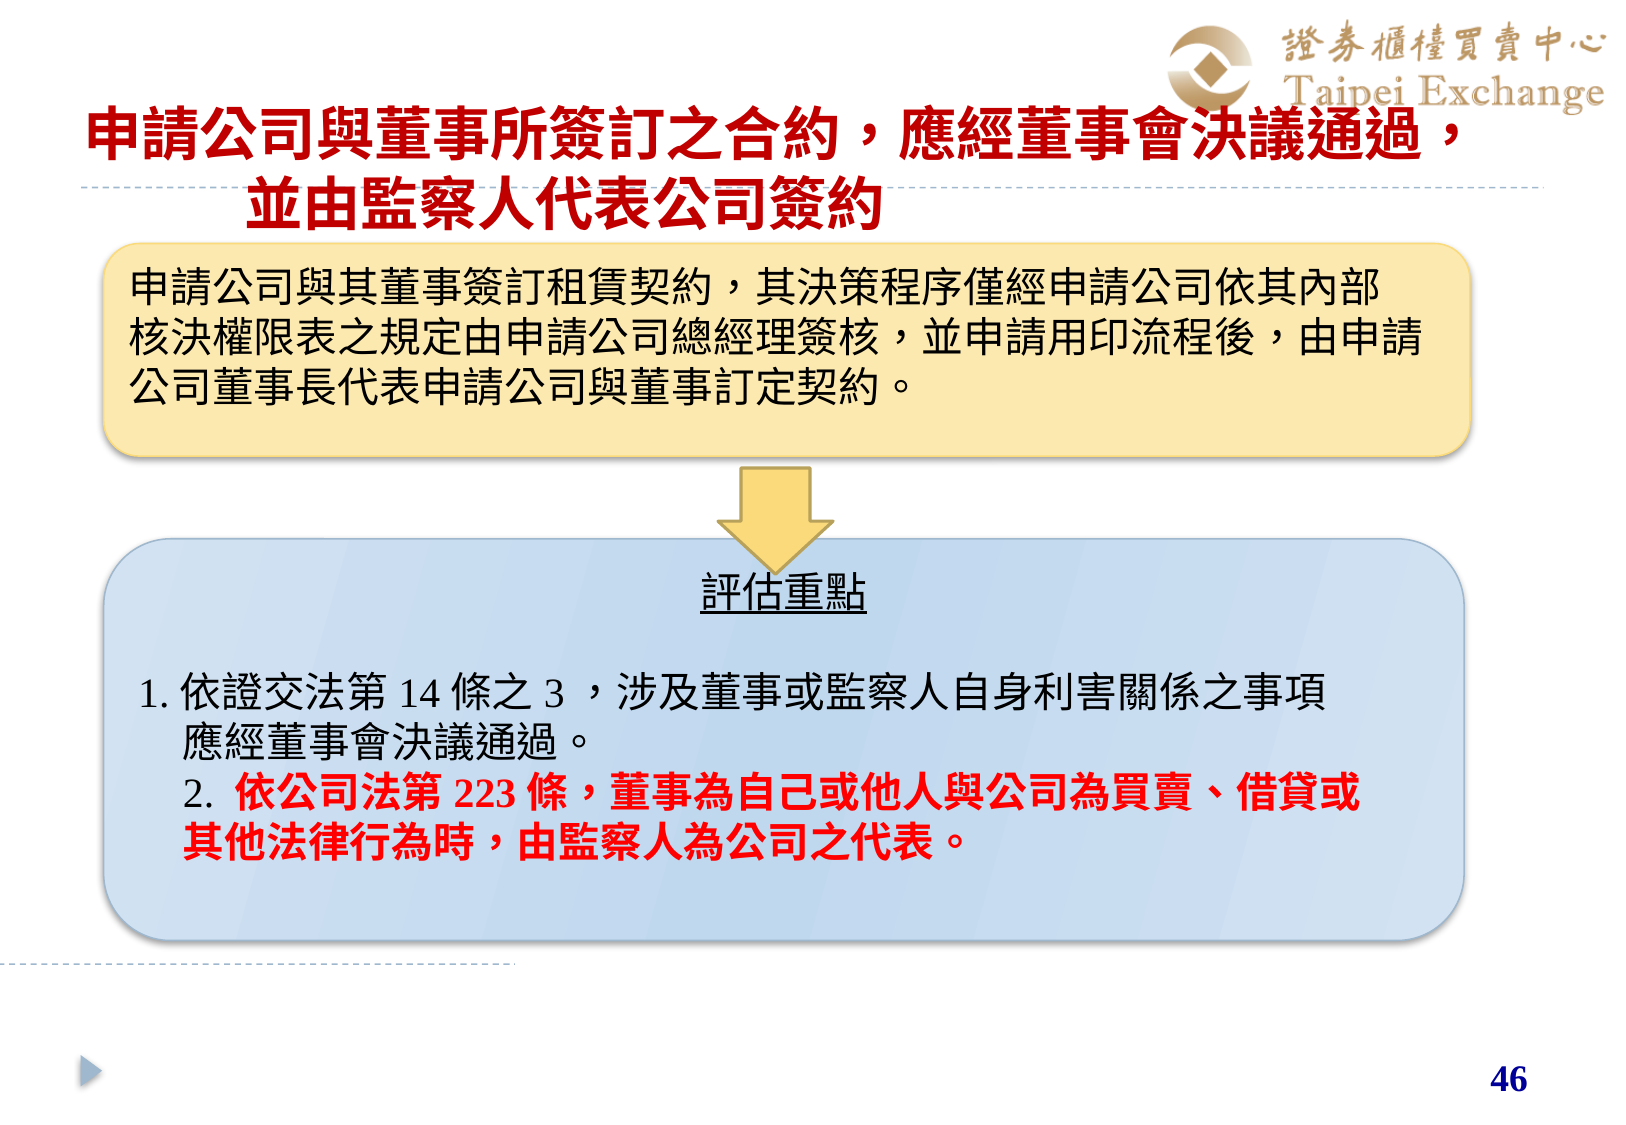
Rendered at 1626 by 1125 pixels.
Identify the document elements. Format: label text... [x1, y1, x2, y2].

text_box 申請公司與其董事簽訂租賃契約，其決策程序僅經申請公司依其內部 核決權限表之規定由申請公司總經理簽核，並申請用印流程後，由申請 公司董事長代表申請公司與董事訂定契約。 [102, 242, 1471, 457]
text_box [716, 466, 835, 576]
slide_number 46 [1190, 1046, 1543, 1107]
title 申請公司與董事所簽訂之合約，應經董事會決議通過，並由監察人代表公司簽約 [68, 79, 1540, 245]
picture [1152, 0, 1625, 130]
text_box 評估重點 1.依證交法第14條之3，涉及董事或監察人自身利害關係之事項 應經董事會決議通過。 2. 依公司法第223條，董事為自己或他人與公司為買賣、借貸或 其他法律行為時，由監察人為公司之代表。 [102, 537, 1465, 942]
